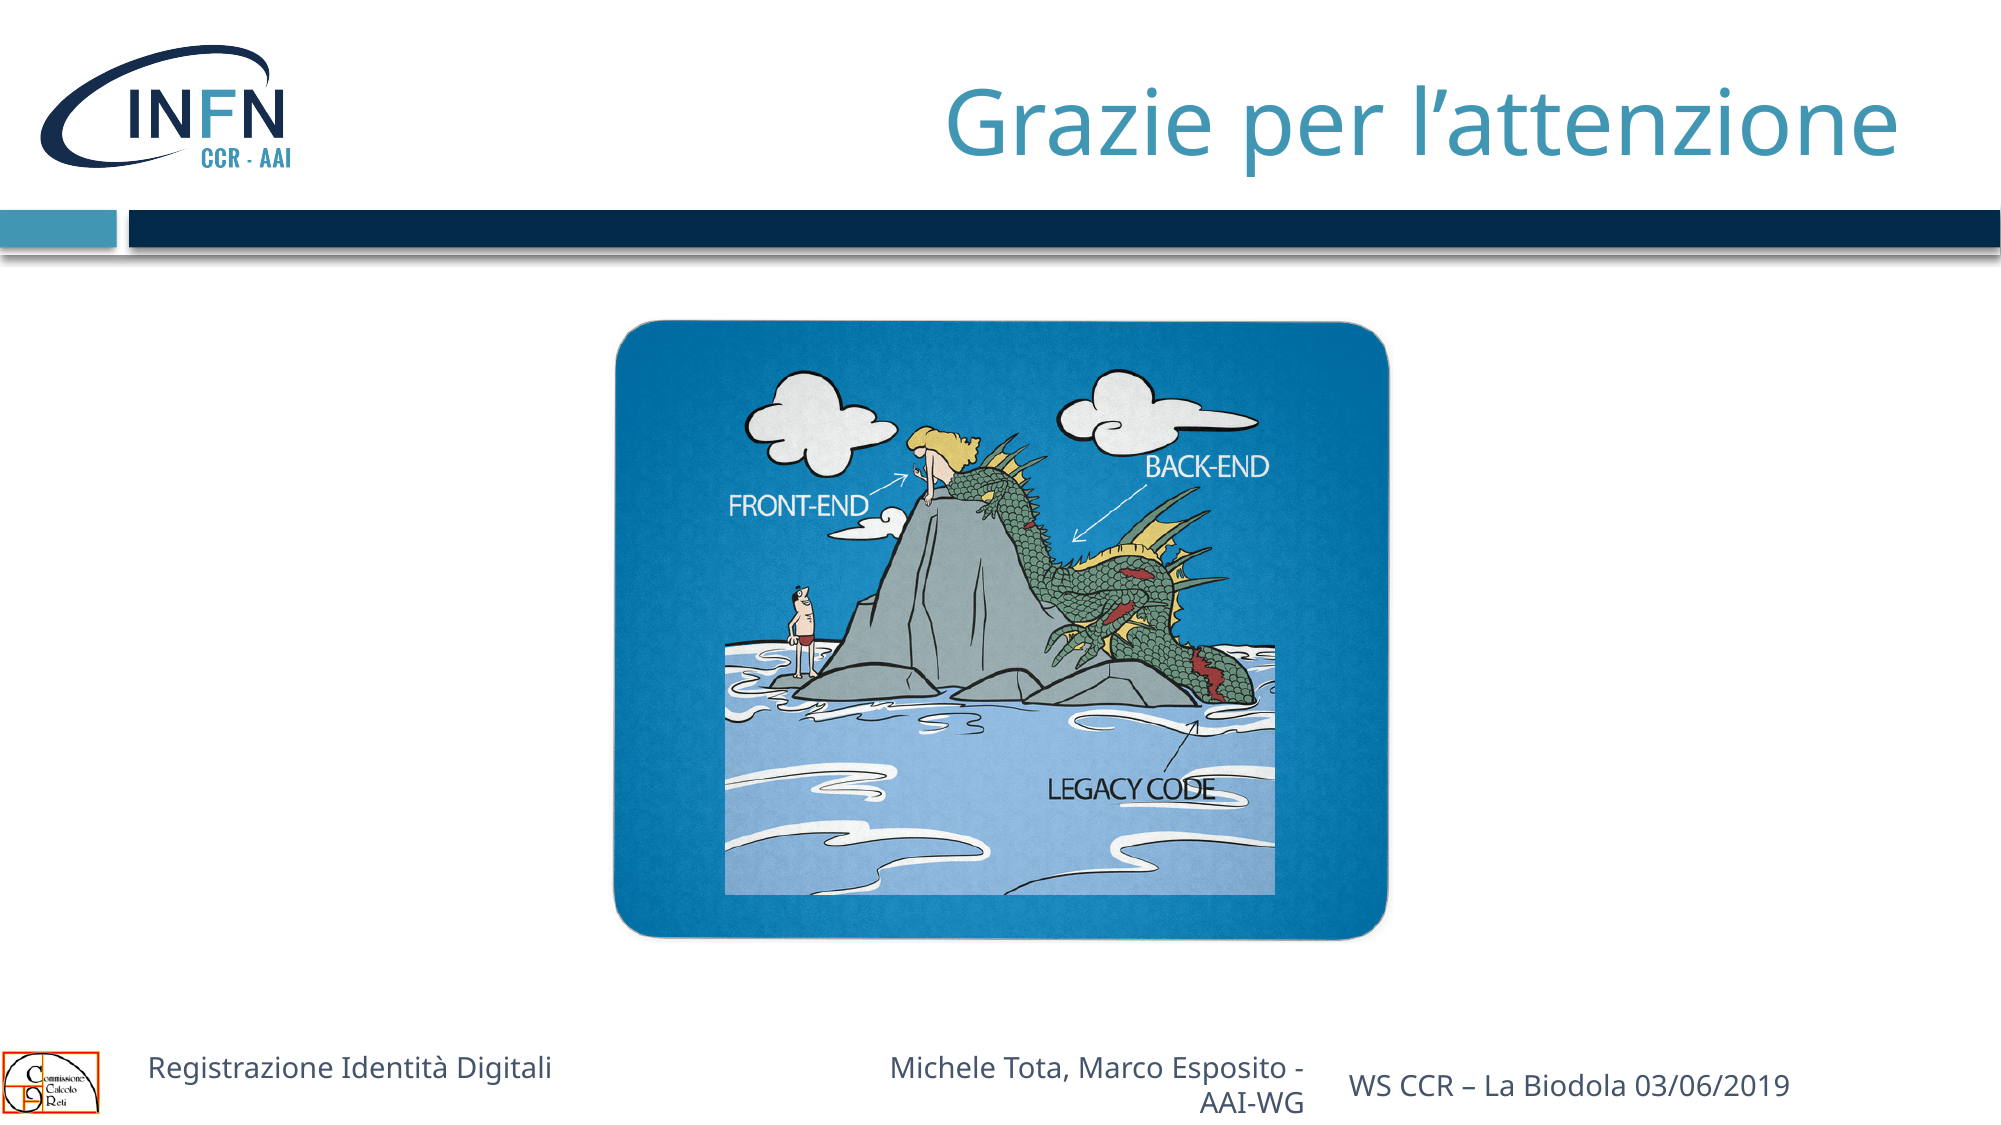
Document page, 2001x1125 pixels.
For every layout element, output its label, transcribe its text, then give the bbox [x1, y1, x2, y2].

picture [0, 1049, 101, 1115]
picture [606, 317, 1394, 943]
picture [12, 38, 343, 188]
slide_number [1333, 1054, 1918, 1115]
footer Registrazione Identità Digitali Michele Tota, Marco Esposito - AAI-WG [116, 1054, 1320, 1115]
title Grazie per l’attenzione [413, 37, 1918, 200]
